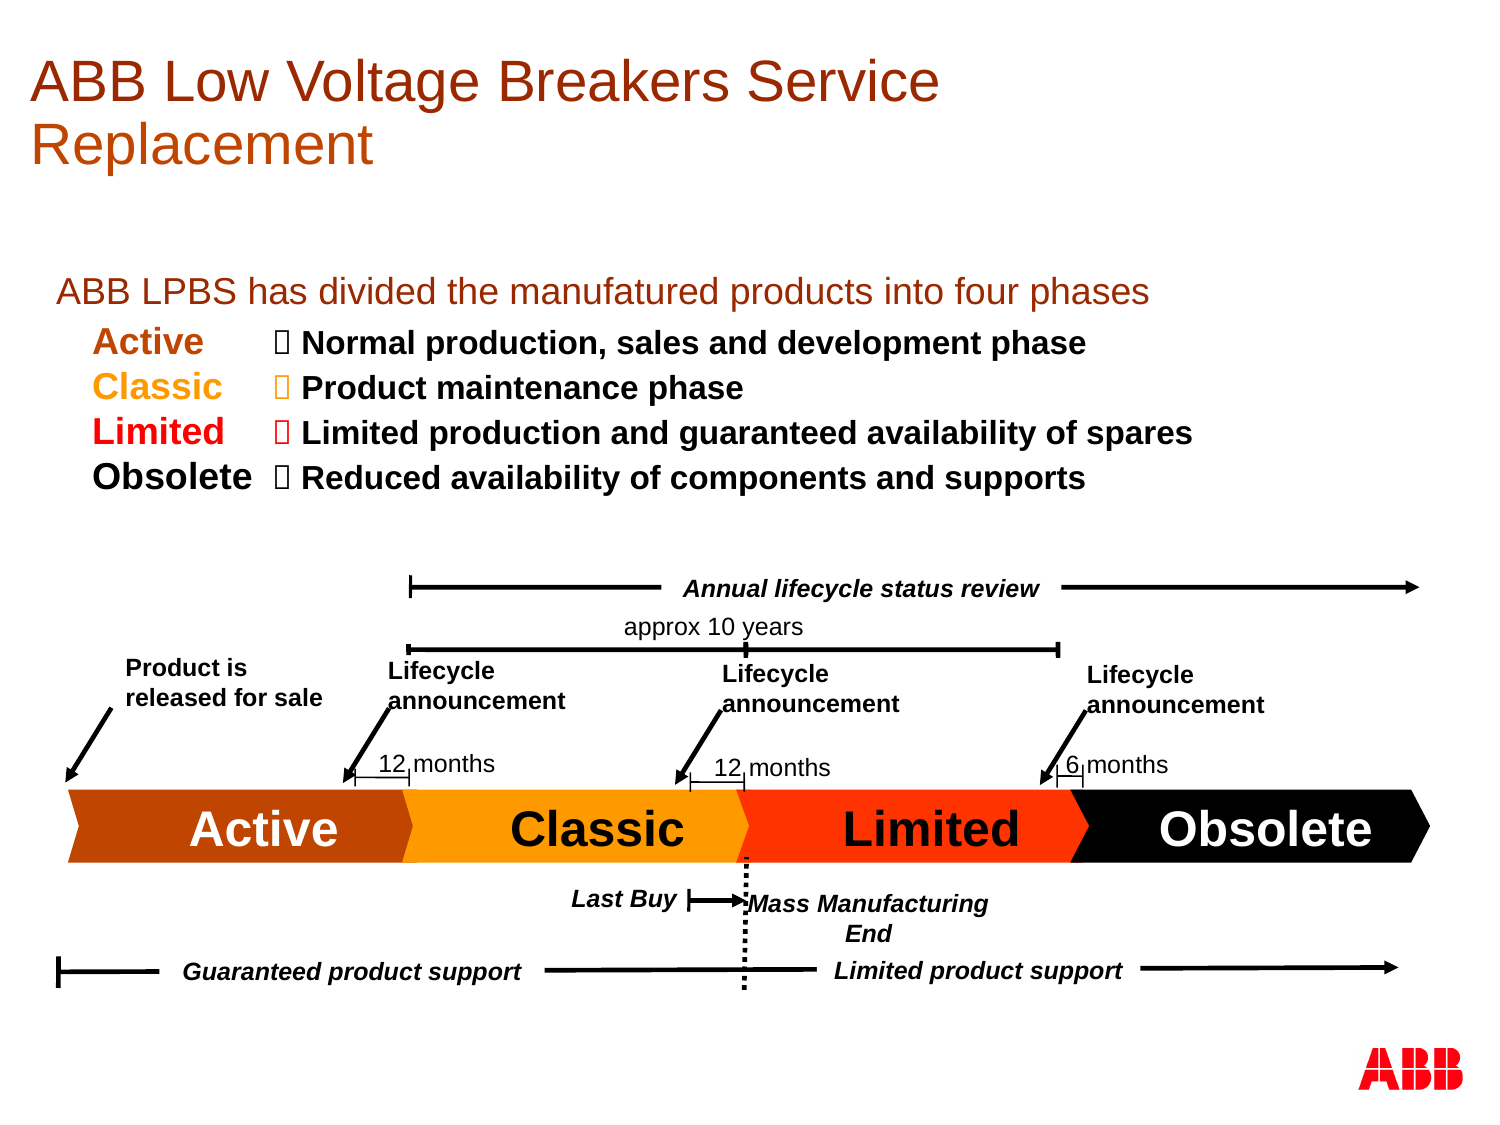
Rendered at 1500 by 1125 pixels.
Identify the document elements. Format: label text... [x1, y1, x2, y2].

text_box approx 10 years [609, 602, 819, 642]
picture [1352, 1048, 1463, 1090]
text_box 12 months [699, 743, 846, 787]
text_box [1062, 581, 1420, 594]
text_box [688, 894, 747, 907]
text_box Annual lifecycle status review [661, 564, 1062, 610]
text_box 6 months [1050, 740, 1184, 786]
text_box Limited product support [816, 947, 1141, 993]
text_box [65, 707, 112, 783]
text_box ABB LPBS has divided the manufatured products into four phases [56, 267, 1211, 313]
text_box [1056, 764, 1084, 788]
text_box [408, 644, 741, 656]
title ABB Low Voltage Breakers Service Replacement [0, 0, 1500, 186]
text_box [690, 772, 745, 793]
text_box [1039, 768, 1050, 786]
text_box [354, 768, 410, 787]
text_box [675, 745, 699, 785]
text_box Lifecycle announcement [1072, 650, 1280, 726]
text_box Active  Normal production, sales and development phase Classic  Product maintenance phase Limited  Limited production and guaranteed availability of spares Obsolete  Reduced availability of components and supports [77, 309, 1427, 515]
text_box Product is released for sale [110, 643, 339, 719]
text_box Guaranteed product support [159, 947, 545, 994]
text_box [745, 641, 1059, 659]
text_box Last Buy [553, 874, 696, 920]
text_box Lifecycle announcement [373, 646, 581, 723]
text_box [342, 750, 363, 784]
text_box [67, 789, 1431, 863]
text_box 12 months [363, 739, 511, 786]
text_box [62, 444, 1413, 527]
text_box Lifecycle announcement [707, 664, 915, 726]
text_box Mass Manufacturing End [729, 879, 1008, 955]
text_box [1141, 961, 1399, 974]
